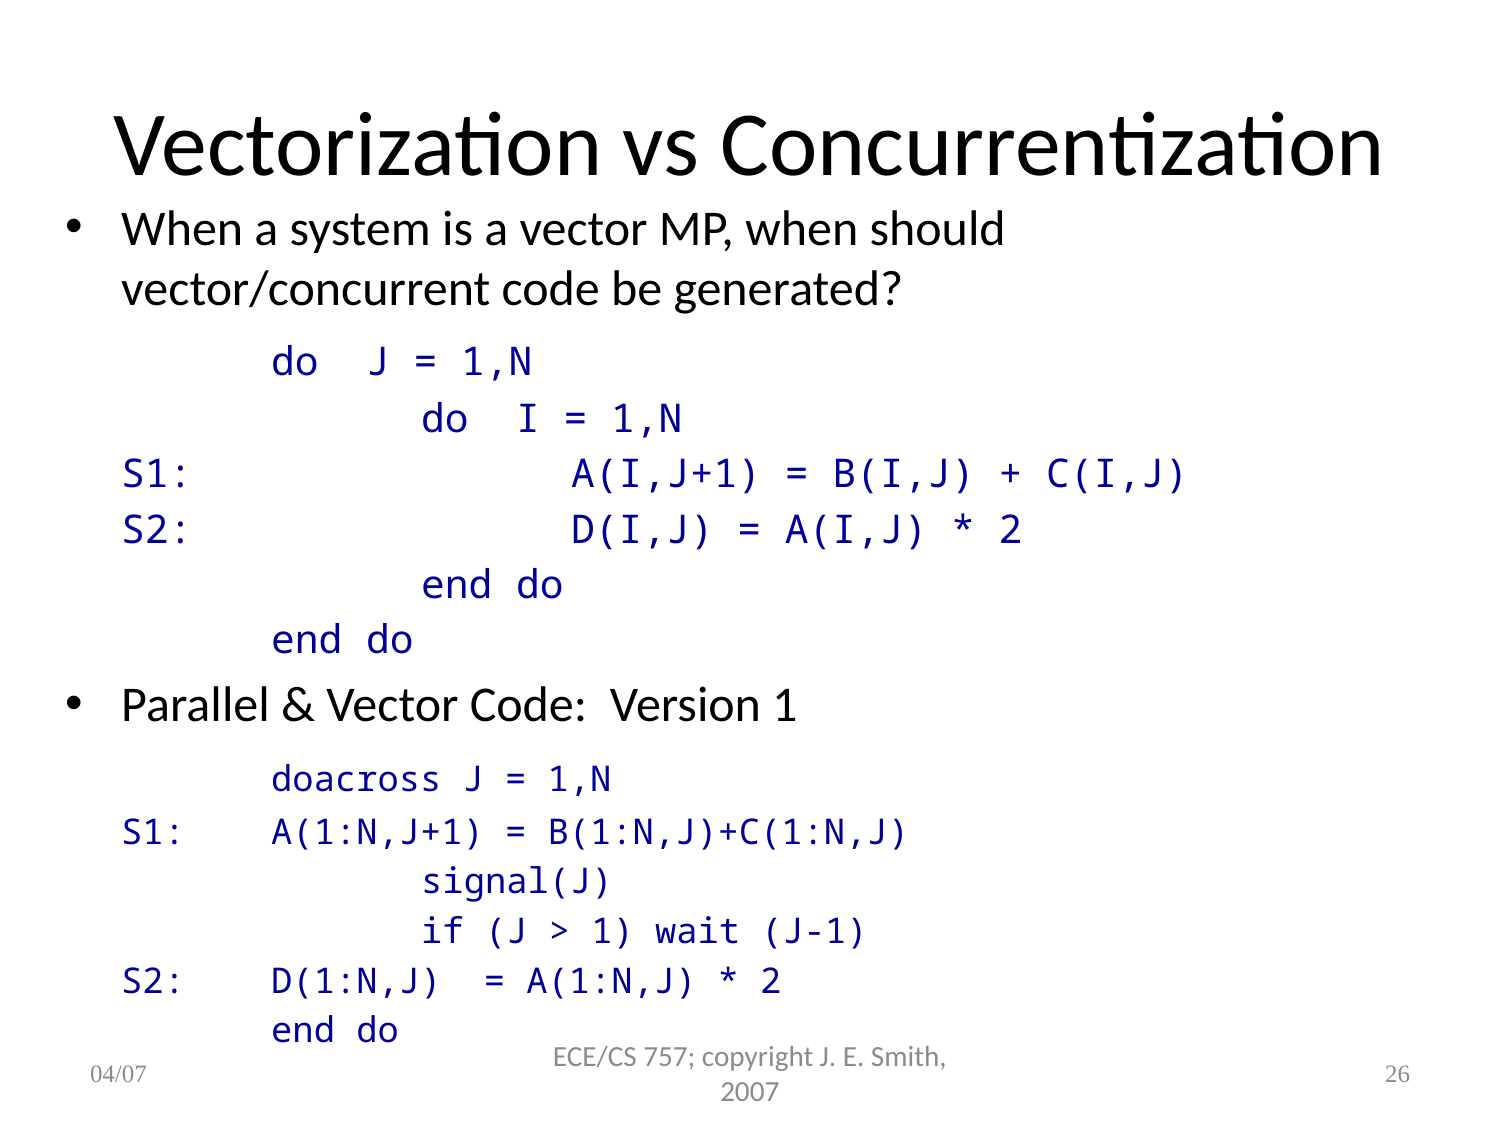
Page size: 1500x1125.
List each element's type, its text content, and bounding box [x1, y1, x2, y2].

title Vectorization vs Concurrentization [74, 44, 1426, 233]
slide_number 26 [1074, 1042, 1425, 1103]
list When a system is a vector MP, when should vector/concurrent code be generated? do J = 1,N do I = 1,N S1: A(I,J+1) = B(I,J) + C(I,J) S2: D(I,J) = A(I,J) * 2 end do end do Parallel & Vector Code: Version 1 doacross J = 1,N S1: A(1:N,J+1) = B(1:N,J)+C(1:N,J) signal(J) if (J > 1) wait (J-1) S2: D(1:N,J) = A(1:N,J) * 2 end do [49, 187, 1397, 1101]
